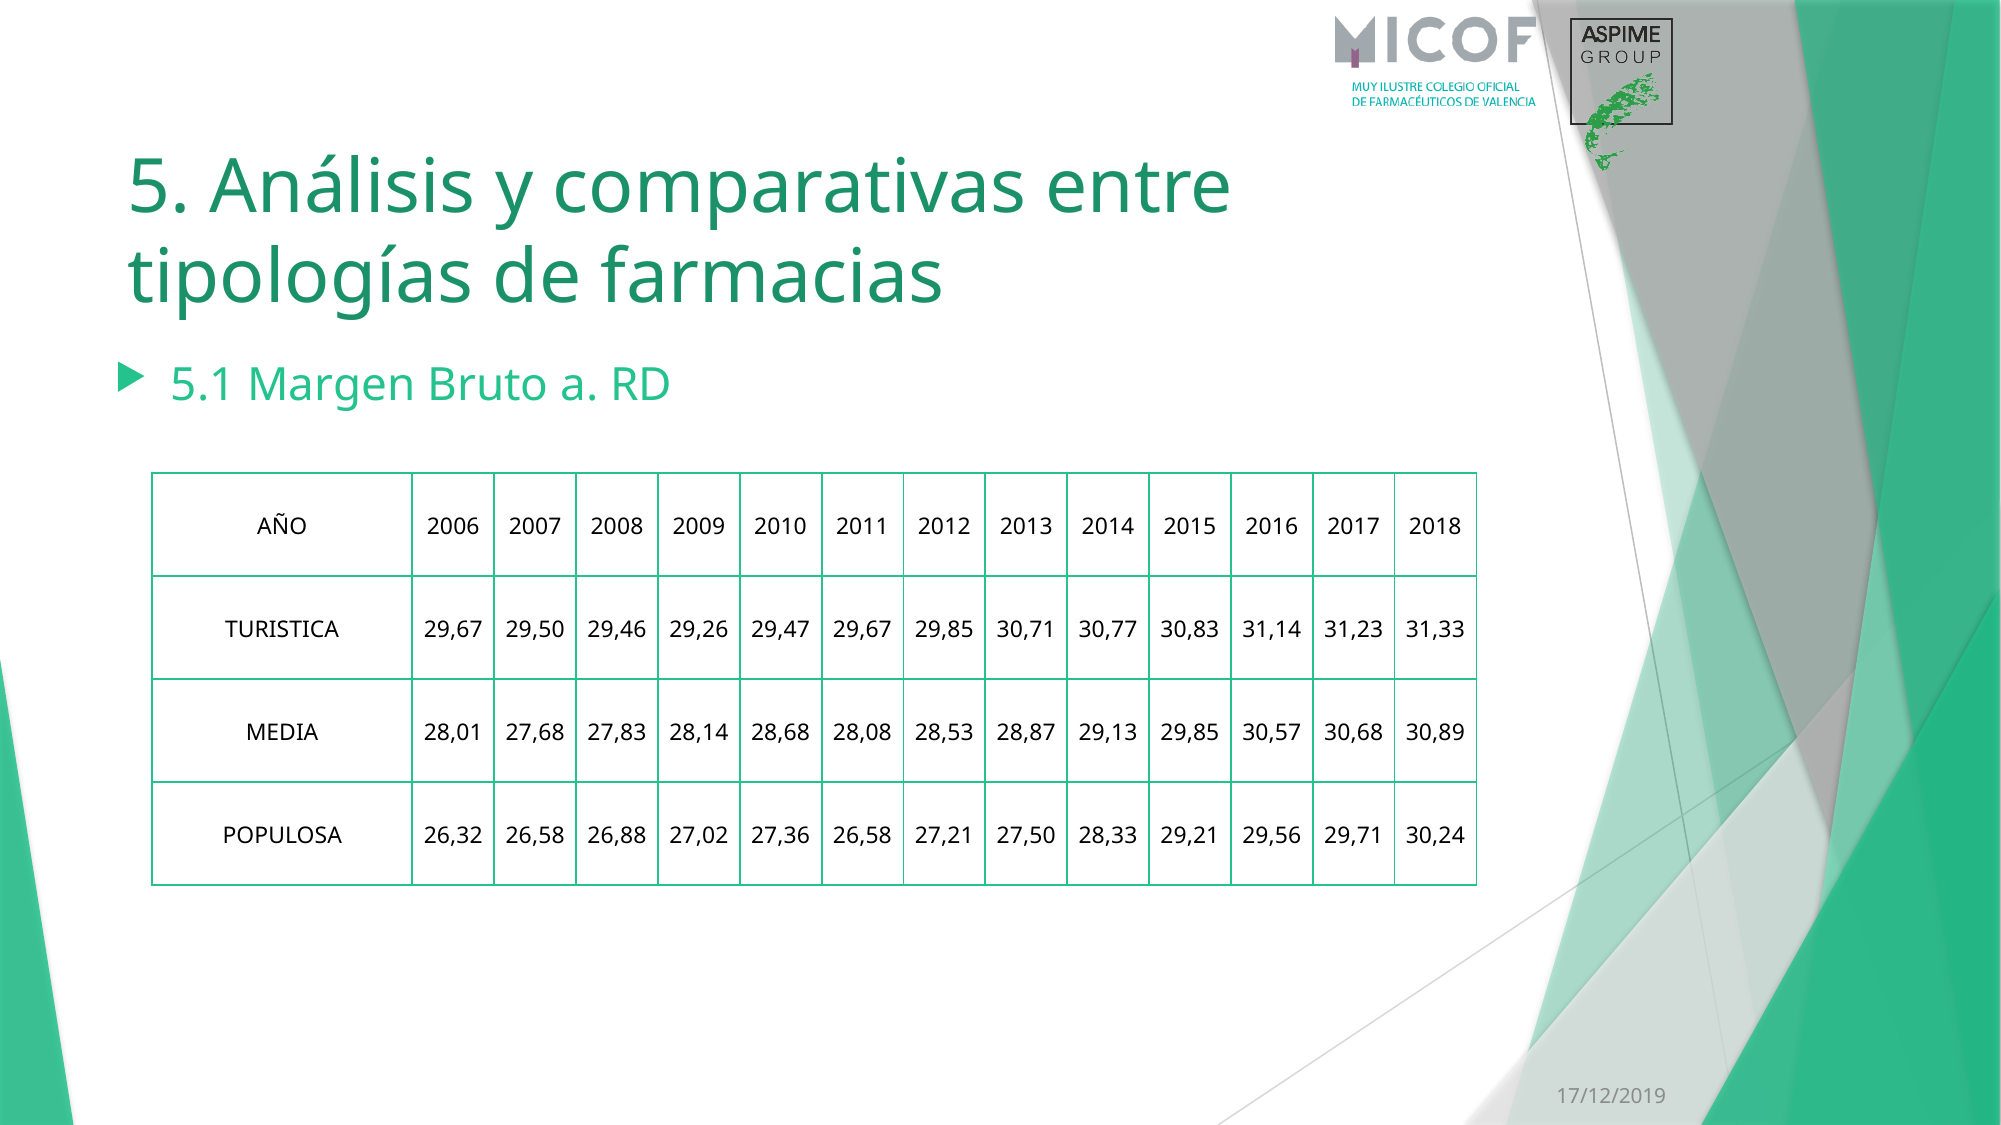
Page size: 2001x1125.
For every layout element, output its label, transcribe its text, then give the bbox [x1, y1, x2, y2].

picture [1570, 17, 1673, 171]
table_header 2016 [1232, 474, 1312, 575]
table_cell 26,32 [413, 783, 493, 884]
table_cell 29,26 [659, 577, 739, 678]
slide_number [1531, 1065, 1681, 1125]
table_cell 30,83 [1150, 577, 1230, 678]
table_cell 29,13 [1068, 680, 1148, 781]
table_header 2017 [1314, 474, 1394, 575]
table_cell 30,24 [1395, 783, 1476, 884]
table_cell 27,02 [659, 783, 739, 884]
picture [1333, 16, 1560, 107]
table_cell 30,68 [1314, 680, 1394, 781]
table_header 2006 [413, 474, 493, 575]
table_cell 30,77 [1068, 577, 1148, 678]
table_cell 26,58 [823, 783, 903, 884]
table_cell 28,87 [986, 680, 1066, 781]
table_header 2015 [1150, 474, 1230, 575]
table_cell 29,50 [495, 577, 575, 678]
list 5.1 Margen Bruto a. RD [99, 346, 1864, 1115]
table_cell 29,67 [823, 577, 903, 678]
table_cell 31,23 [1314, 577, 1394, 678]
table_header 2013 [986, 474, 1066, 575]
table_cell 27,36 [741, 783, 821, 884]
table_cell 28,14 [659, 680, 739, 781]
table_header 2011 [823, 474, 903, 575]
title 5. Análisis y comparativas entre tipologías de farmacias [112, 130, 1523, 346]
table_cell 29,21 [1150, 783, 1230, 884]
table_header 2009 [659, 474, 739, 575]
table_cell 28,08 [823, 680, 903, 781]
table_cell 28,53 [904, 680, 984, 781]
table_cell 28,68 [741, 680, 821, 781]
table_cell 27,50 [986, 783, 1066, 884]
table_header 2010 [741, 474, 821, 575]
table_cell 31,33 [1395, 577, 1476, 678]
table_cell 29,46 [577, 577, 657, 678]
table_cell 28,33 [1068, 783, 1148, 884]
table_cell 30,71 [986, 577, 1066, 678]
table_cell 29,47 [741, 577, 821, 678]
table_cell 29,71 [1314, 783, 1394, 884]
table_cell 26,58 [495, 783, 575, 884]
table_cell 29,67 [413, 577, 493, 678]
table_cell 27,68 [495, 680, 575, 781]
table_cell 27,21 [904, 783, 984, 884]
table_cell 29,85 [904, 577, 984, 678]
table_cell TURISTICA [153, 577, 411, 678]
table_header 2007 [495, 474, 575, 575]
table_cell 26,88 [577, 783, 657, 884]
table_cell 31,14 [1232, 577, 1312, 678]
table_cell 29,56 [1232, 783, 1312, 884]
table_cell 30,89 [1395, 680, 1476, 781]
table_cell POPULOSA [153, 783, 411, 884]
table_cell 29,85 [1150, 680, 1230, 781]
table_header 2014 [1068, 474, 1148, 575]
table_cell MEDIA [153, 680, 411, 781]
table_header 2018 [1395, 474, 1476, 575]
table_cell 27,83 [577, 680, 657, 781]
table_header 2012 [904, 474, 984, 575]
table_header AÑO [153, 474, 411, 575]
table_cell 28,01 [413, 680, 493, 781]
table_cell 30,57 [1232, 680, 1312, 781]
table_header 2008 [577, 474, 657, 575]
